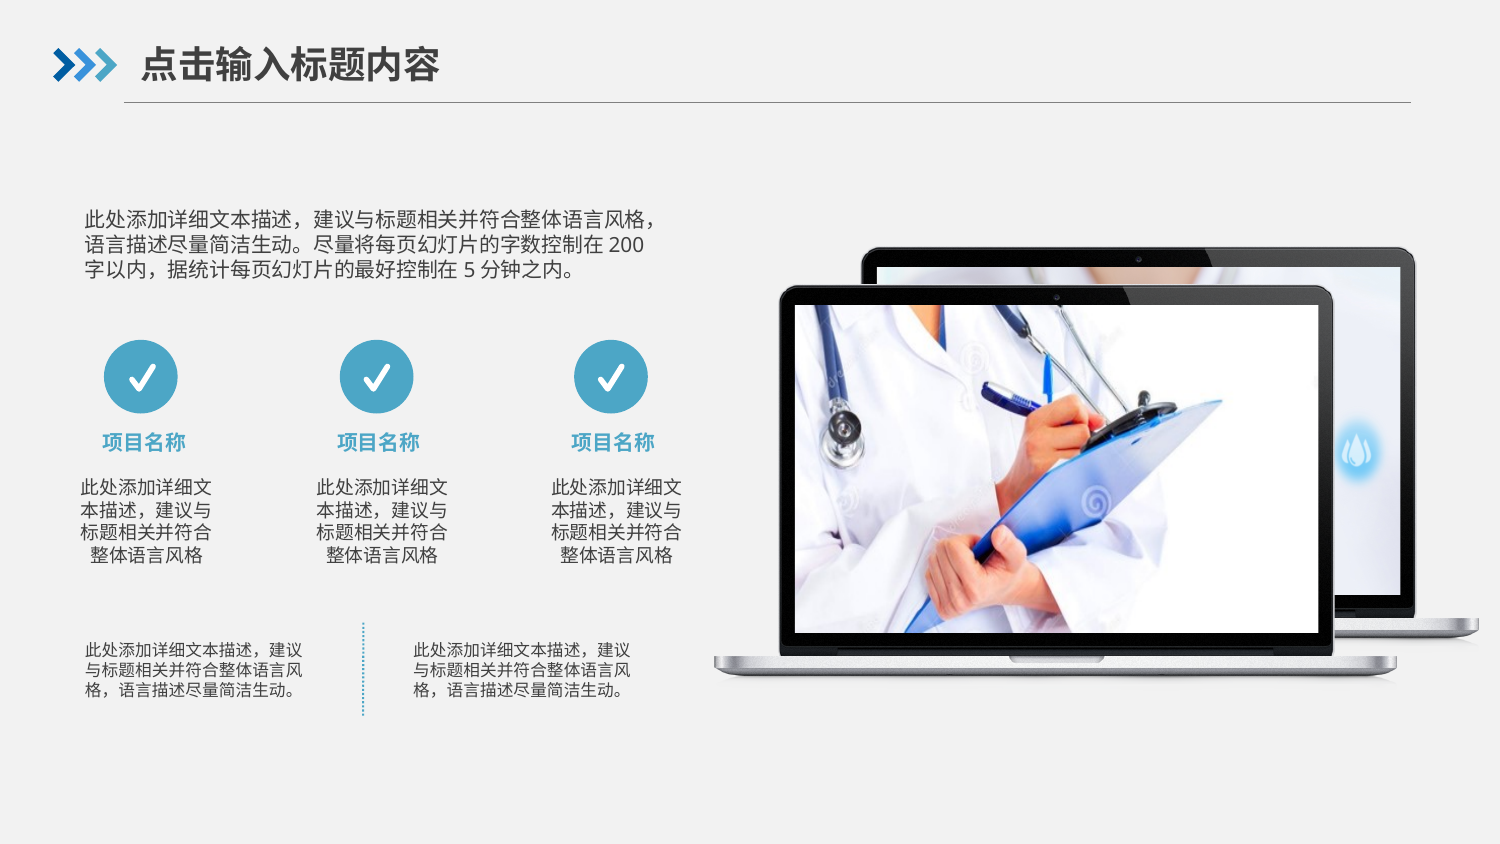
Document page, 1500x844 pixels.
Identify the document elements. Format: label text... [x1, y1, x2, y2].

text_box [796, 245, 1479, 658]
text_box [294, 339, 471, 575]
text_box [714, 284, 1397, 696]
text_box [58, 339, 235, 575]
text_box 此处添加详细文本描述，建议与标题相关并符合整体语言风格，语言描述尽量简洁生动。 [70, 632, 329, 708]
text_box 点击输入标题内容 [140, 32, 491, 95]
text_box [52, 47, 118, 82]
text_box 此处添加详细文本描述，建议与标题相关并符合整体语言风格，语言描述尽量简洁生动。 [398, 632, 657, 708]
text_box 此处添加详细文本描述，建议与标题相关并符合整体语言风格，语言描述尽量简洁生动。尽量将每页幻灯片的字数控制在200字以内，据统计每页幻灯片的最好控制在5分钟之内。 [70, 199, 680, 289]
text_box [528, 339, 705, 575]
